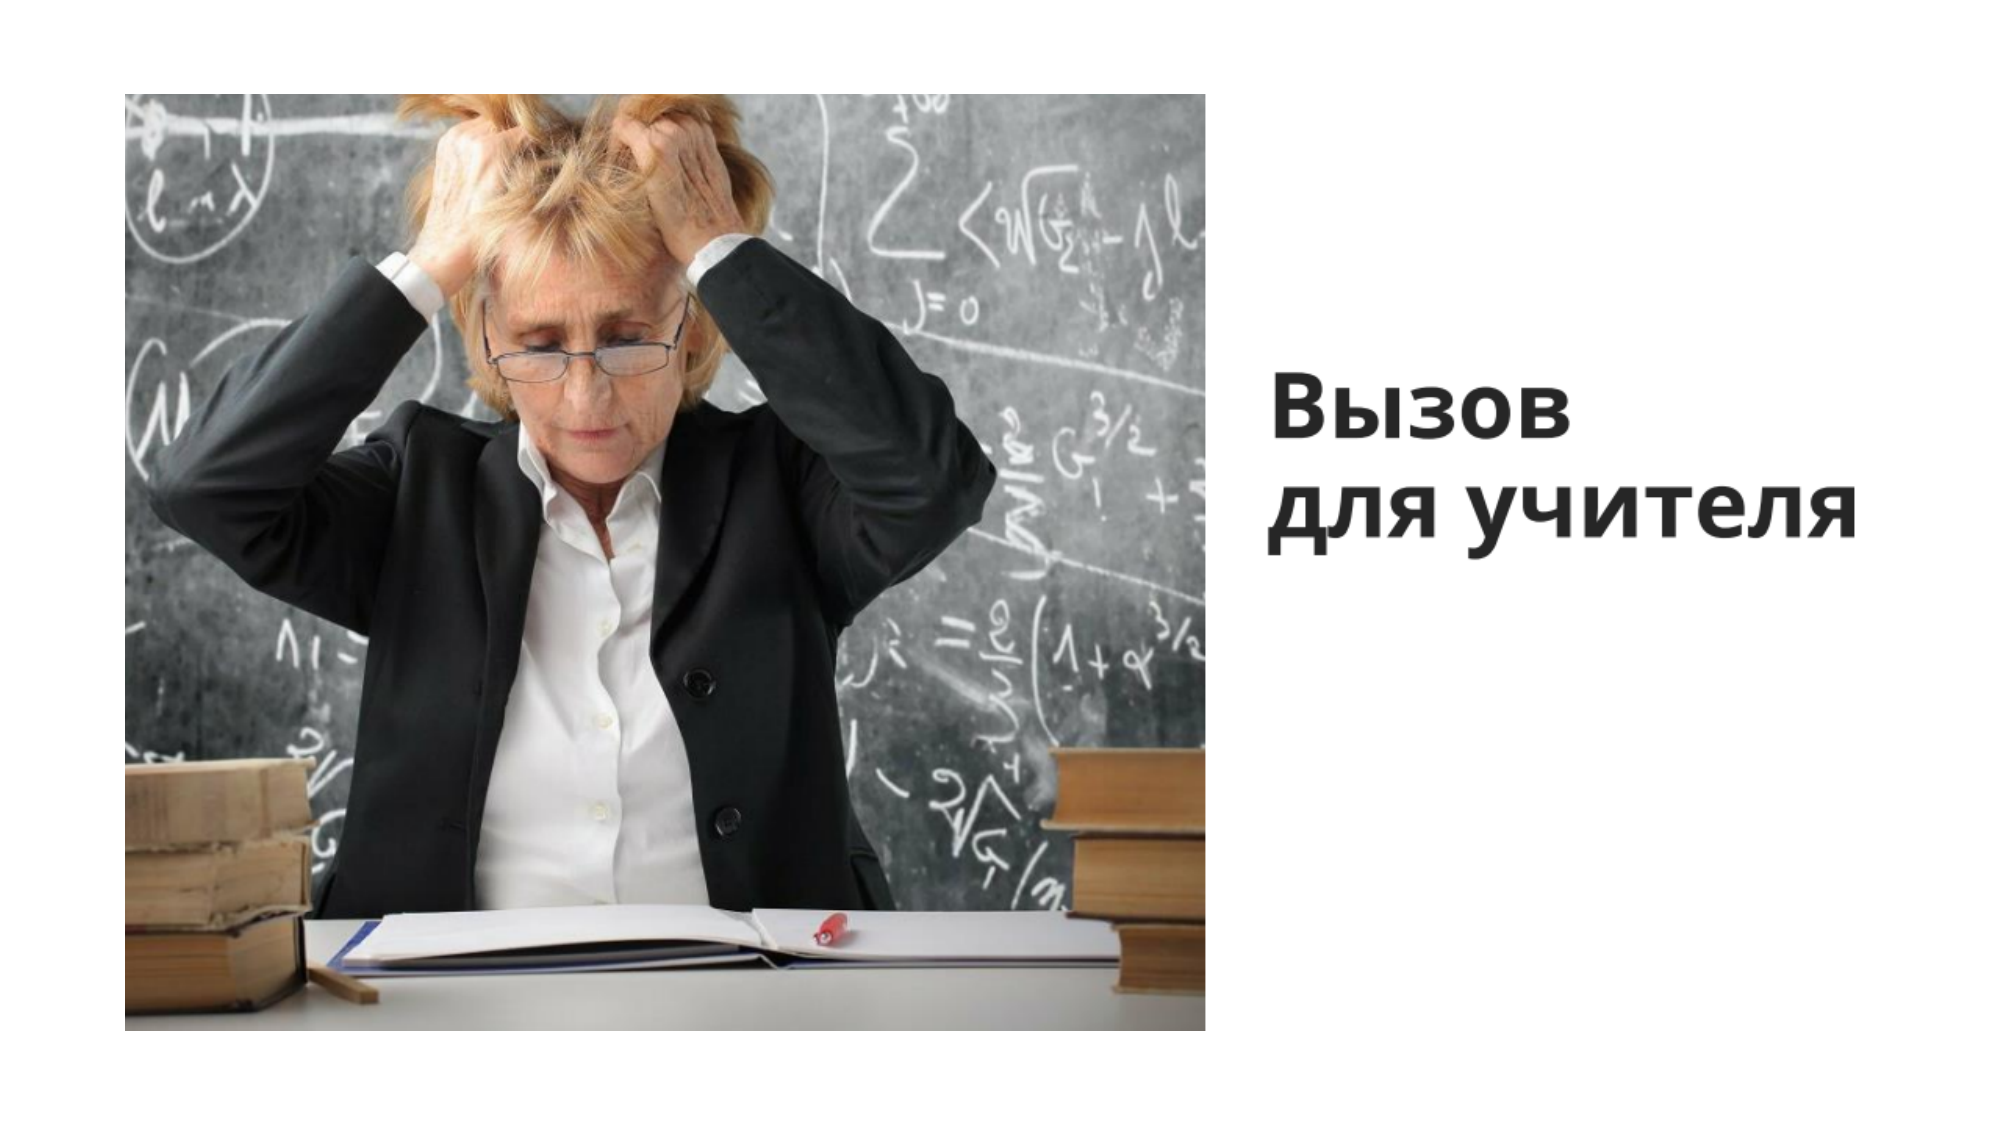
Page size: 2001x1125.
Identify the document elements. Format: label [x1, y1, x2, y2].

picture [125, 94, 1875, 1031]
